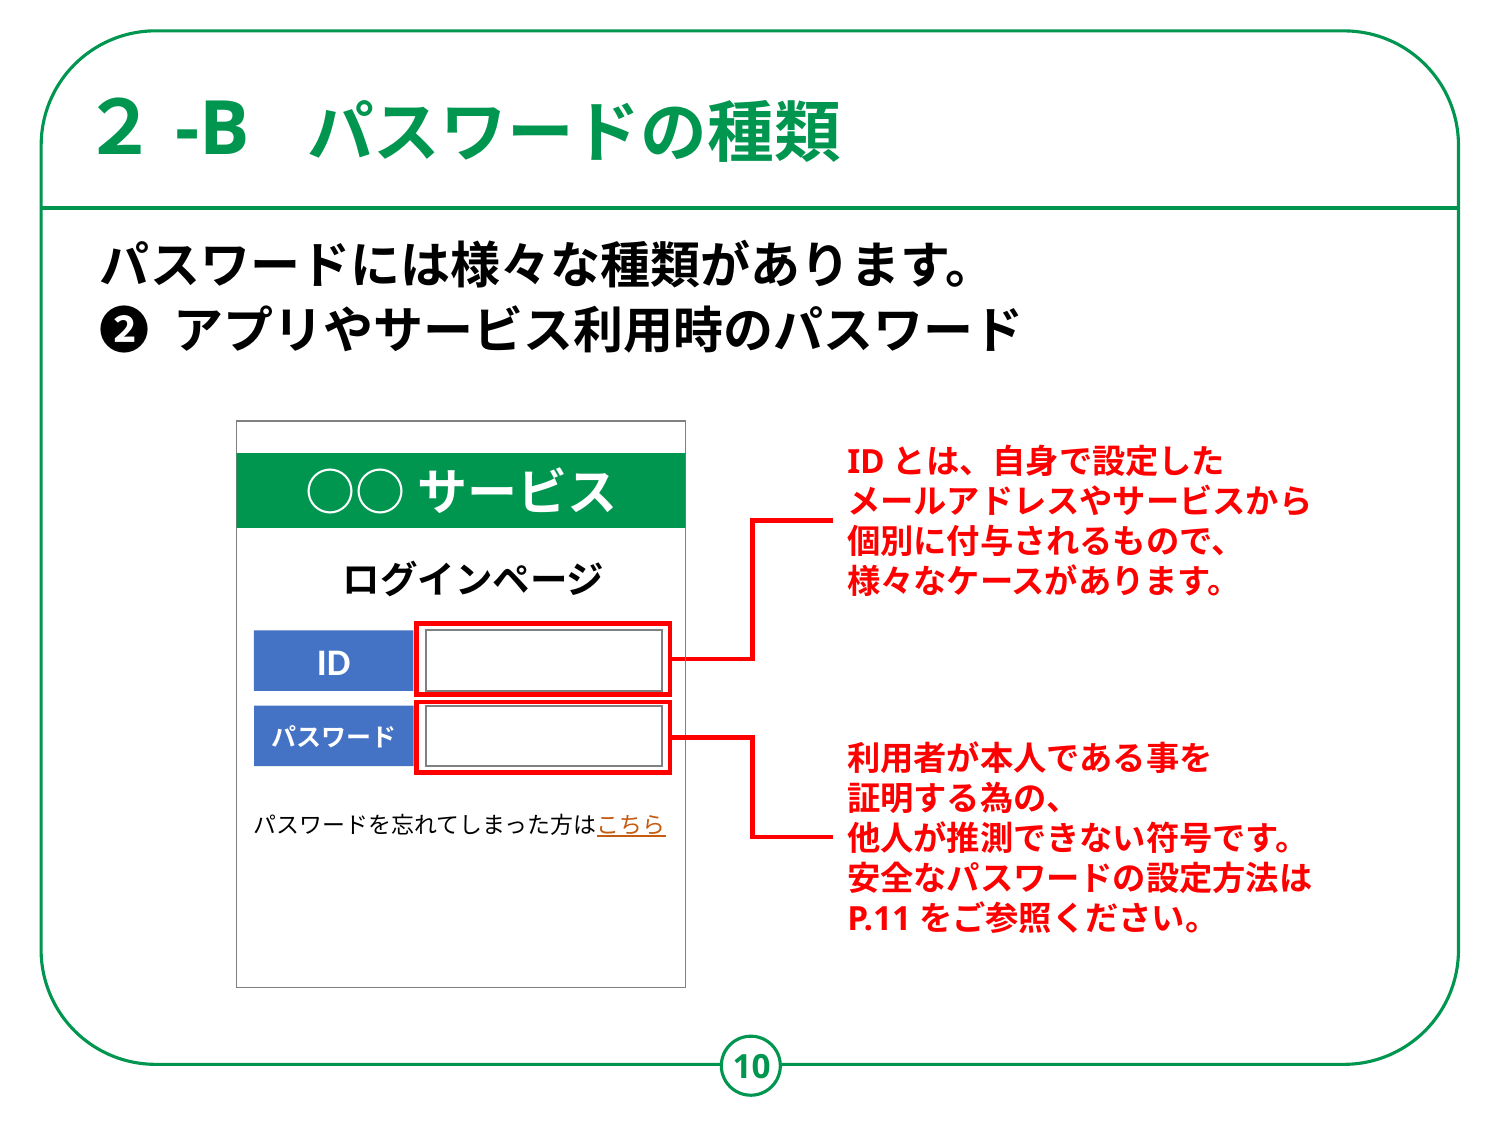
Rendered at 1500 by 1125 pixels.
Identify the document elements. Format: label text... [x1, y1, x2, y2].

text_box 利用者が本人である事を 証明する為の、 他人が推測できない符号です。 安全なパスワードの設定方法は P.11をご参照ください。 [832, 729, 1365, 944]
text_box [686, 521, 833, 660]
text_box IDとは、自身で設定した メールアドレスやサービスから 個別に付与されるもので、 様々なケースがあります。 [832, 432, 1365, 608]
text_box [236, 420, 686, 988]
subtitle パスワードには様々な種類があります。 ❷ アプリやサービス利用時のパスワード [85, 239, 1461, 379]
title パスワードの種類 [292, 0, 861, 178]
text_box ２-B [67, 90, 275, 179]
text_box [670, 737, 833, 839]
